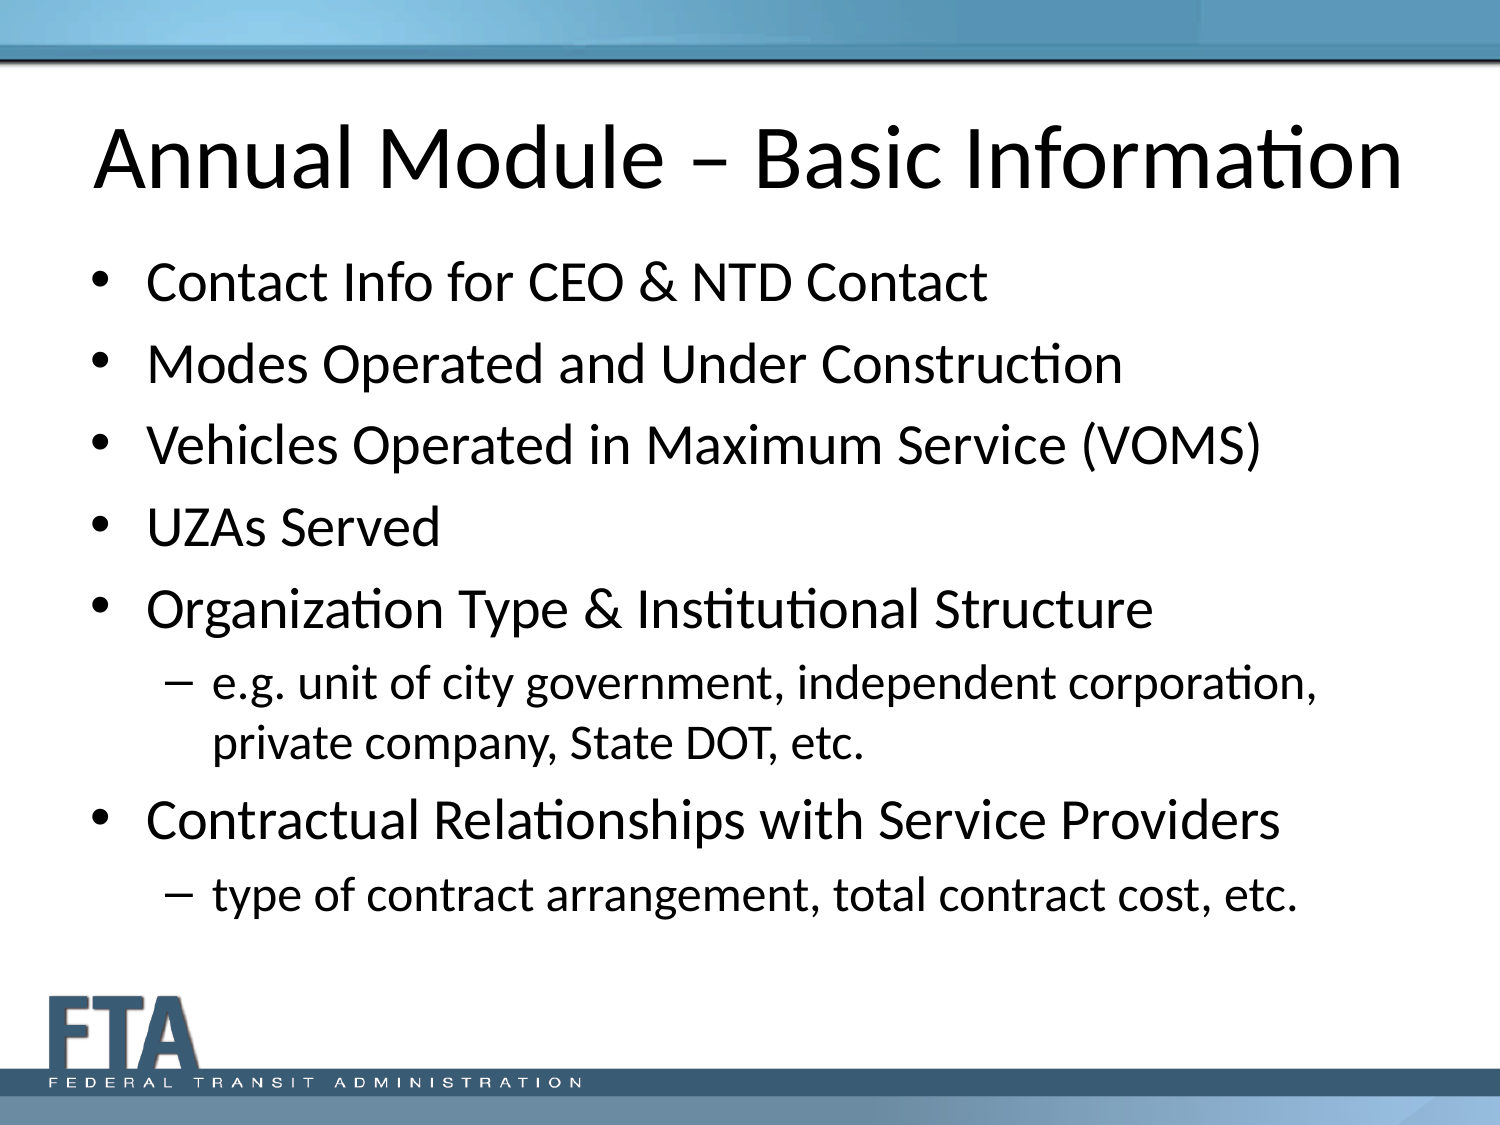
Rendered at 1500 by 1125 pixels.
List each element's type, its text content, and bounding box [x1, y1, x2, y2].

list Contact Info for CEO & NTD Contact Modes Operated and Under Construction Vehicles Operated in Maximum Service (VOMS) UZAs Served Organization Type & Institutional Structure e.g. unit of city government, independent corporation, private company, State DOT, etc. Contractual Relationships with Service Providers type of contract arrangement, total contract cost, etc. [74, 235, 1426, 979]
title Annual Module – Basic Information [74, 71, 1426, 233]
picture [0, 992, 1500, 1125]
picture [0, 0, 1500, 72]
